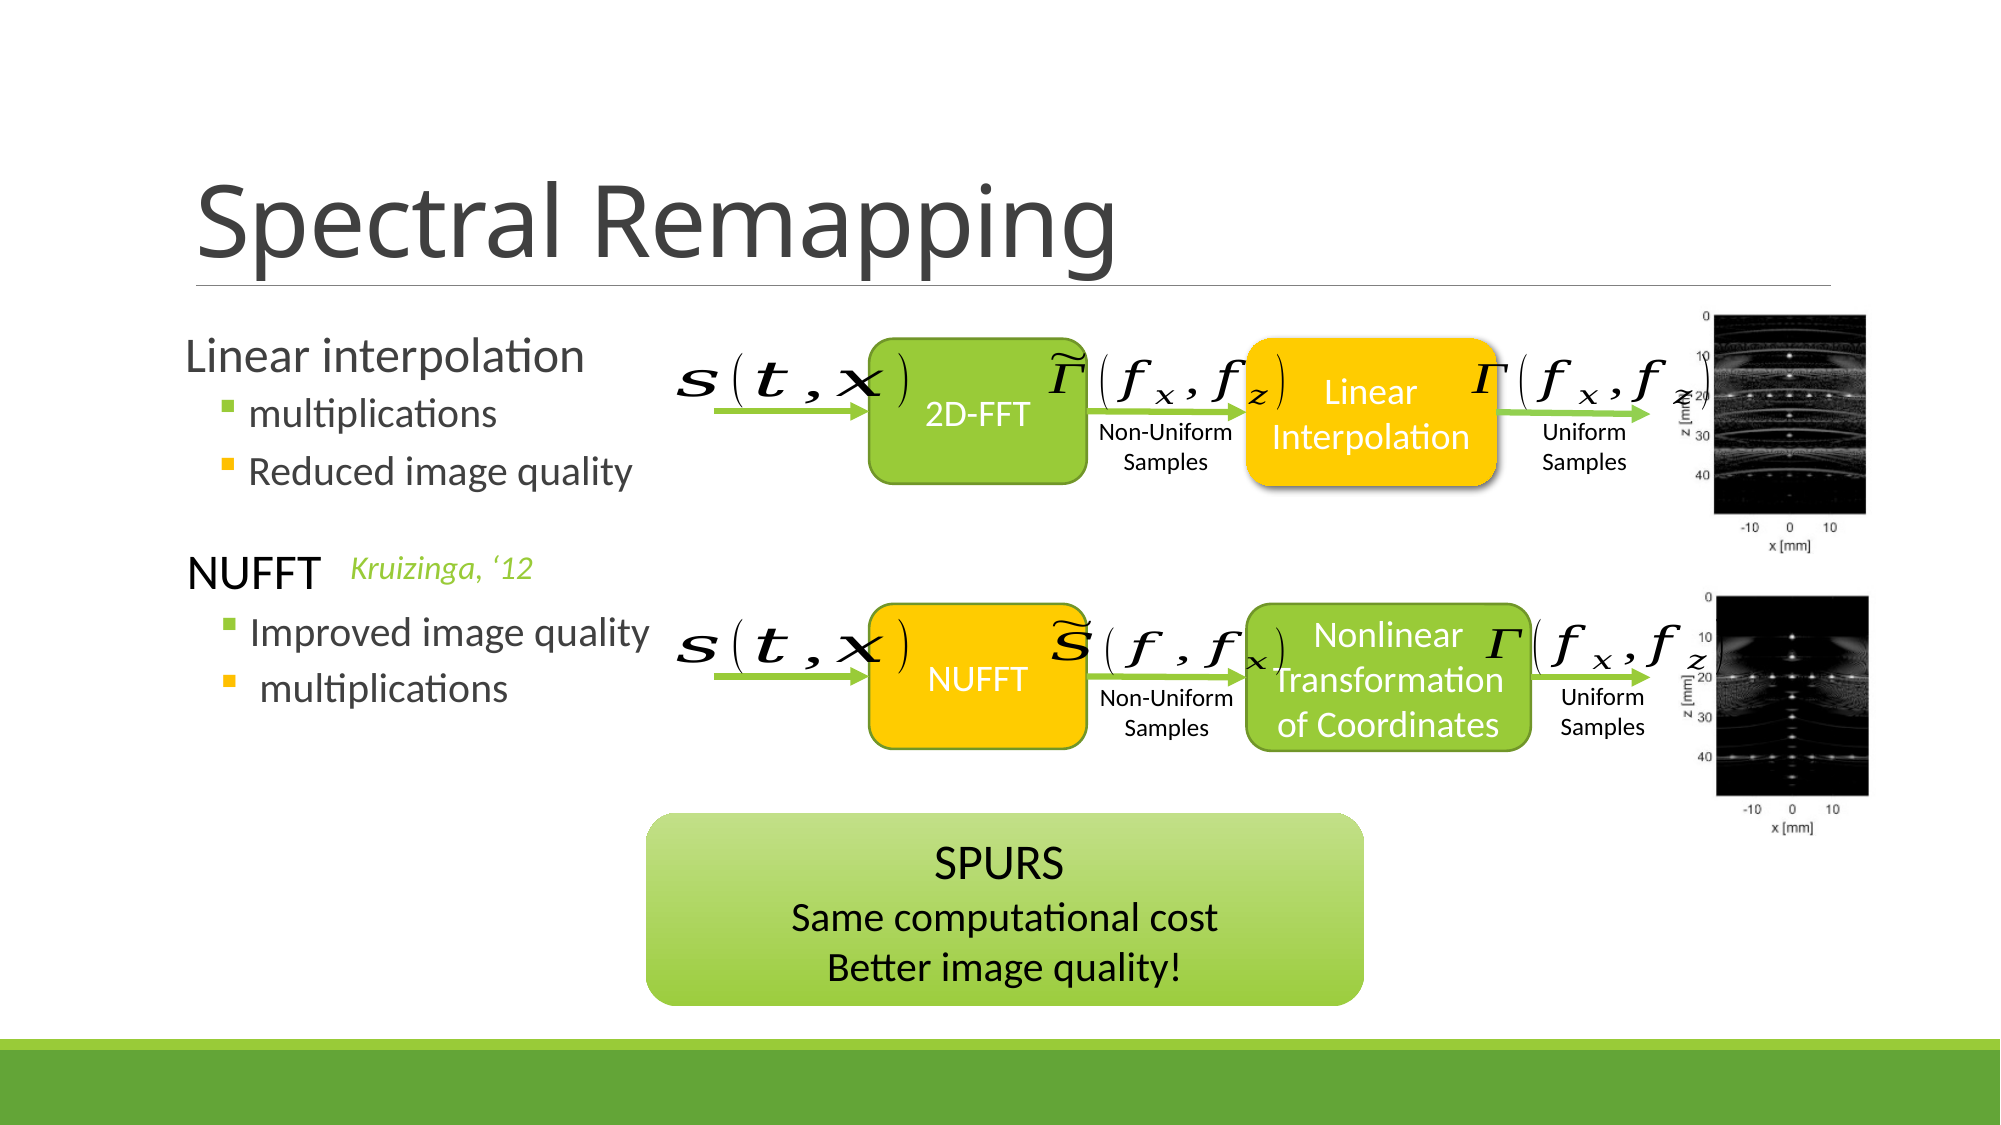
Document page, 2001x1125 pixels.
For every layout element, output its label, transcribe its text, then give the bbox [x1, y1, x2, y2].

text_box Linear Interpolation [1246, 338, 1497, 486]
text_box Non-Uniform Samples [1078, 408, 1254, 483]
text_box Nonlinear Transformation of Coordinates [1245, 602, 1533, 753]
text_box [1495, 411, 1651, 415]
text_box Uniform Samples [1499, 408, 1673, 483]
text_box Uniform Samples [1515, 672, 1674, 748]
picture [1677, 295, 1873, 554]
text_box SPURS Same computational cost Better image quality! [645, 812, 1365, 1007]
title Spectral Remapping [180, 47, 1830, 285]
text_box NUFFT [867, 602, 1088, 751]
text_box 2D-FFT [867, 337, 1088, 486]
text_box Kruizinga, ‘12 [335, 539, 628, 594]
text_box Non-Uniform Samples [1079, 674, 1255, 749]
picture [1677, 576, 1877, 836]
